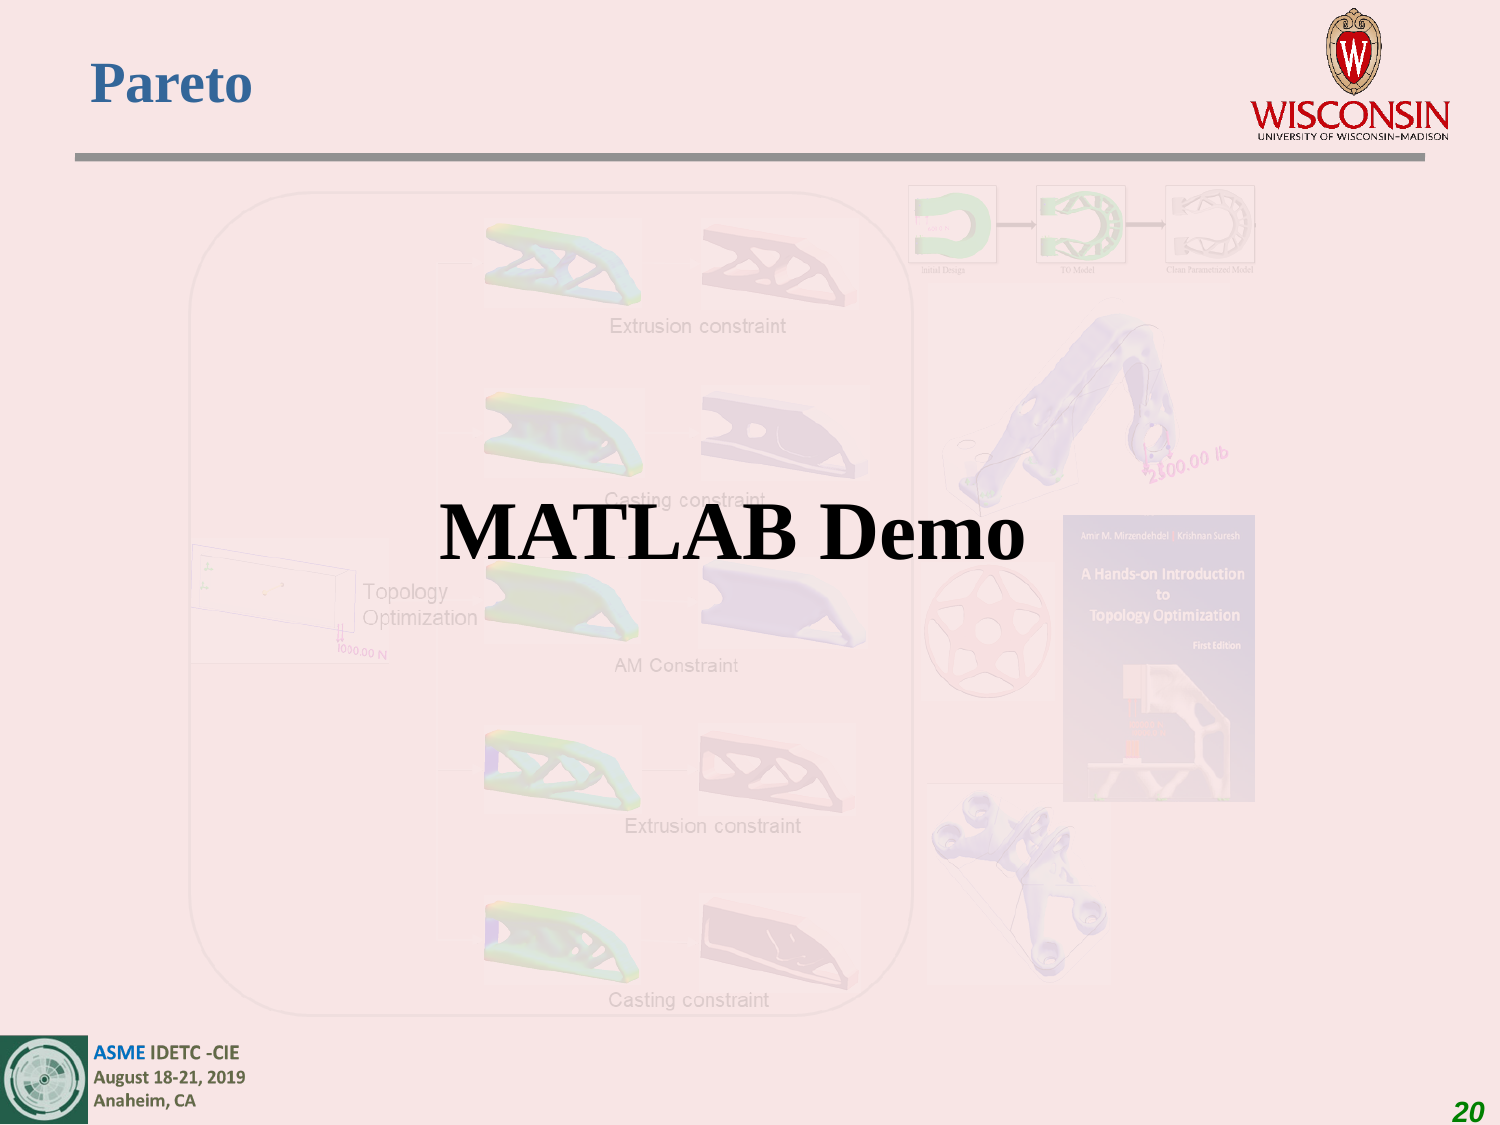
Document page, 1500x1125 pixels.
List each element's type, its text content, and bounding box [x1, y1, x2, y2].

picture [1250, 8, 1450, 140]
text_box MATLAB Demo [424, 468, 1043, 584]
picture [0, 1032, 257, 1124]
title Pareto [75, 37, 1425, 121]
slide_number 20 [1412, 1085, 1500, 1124]
